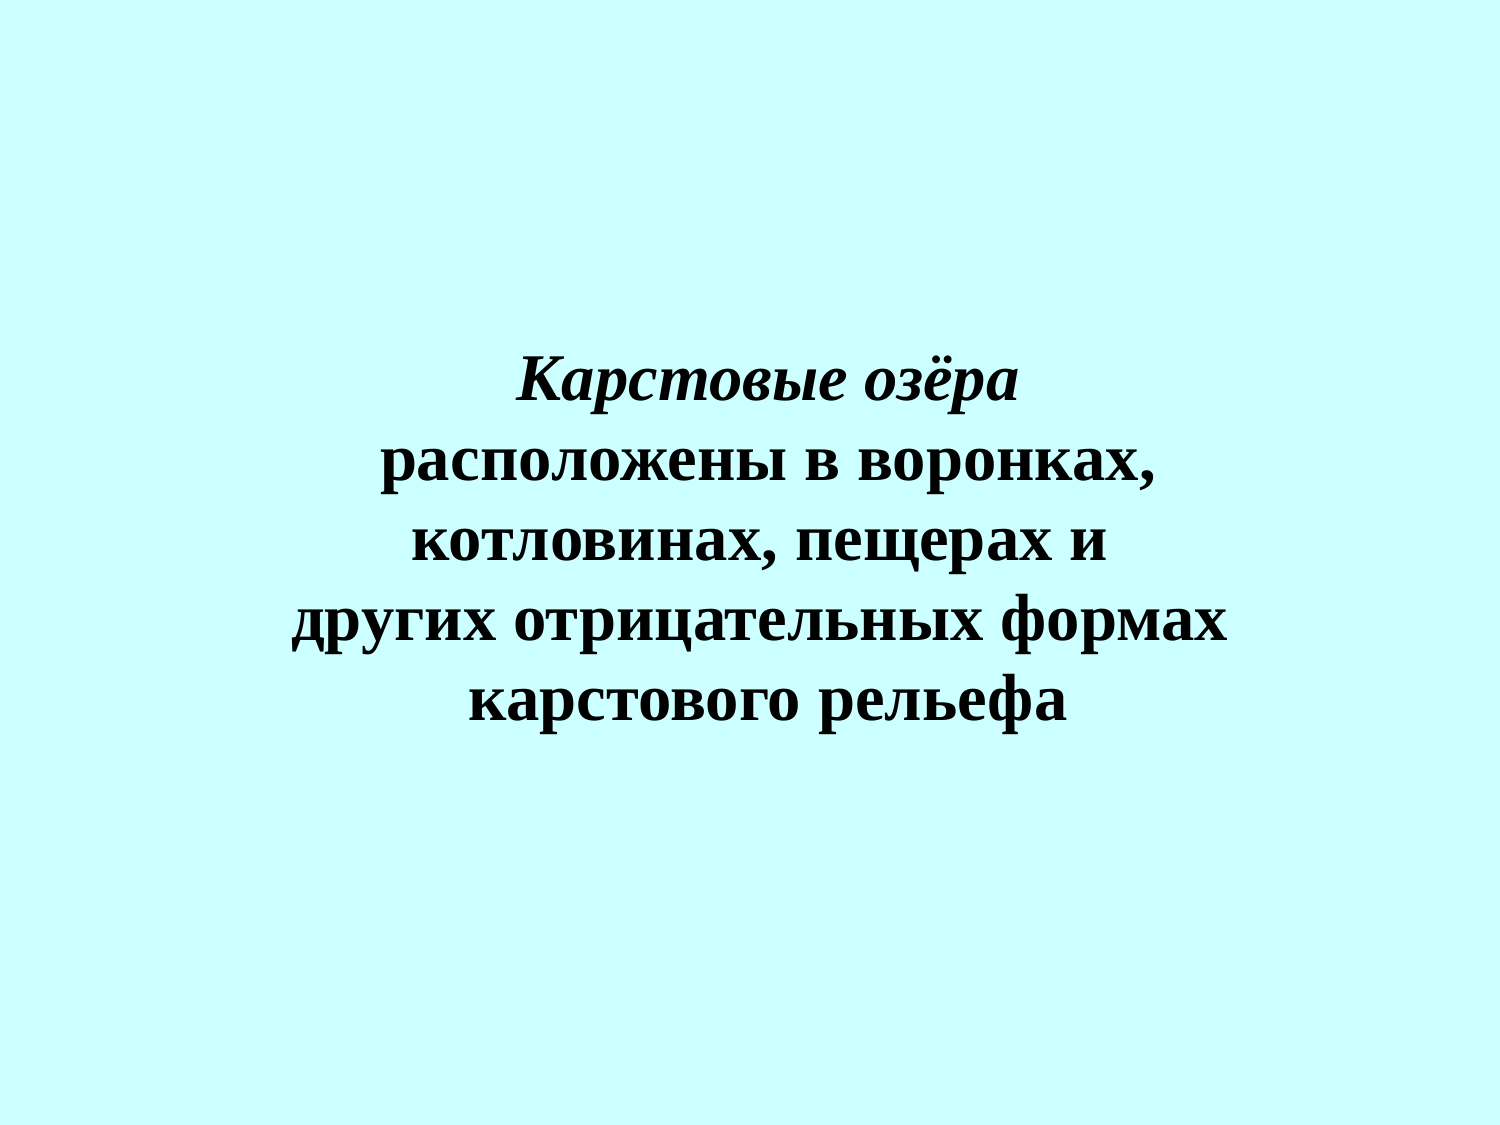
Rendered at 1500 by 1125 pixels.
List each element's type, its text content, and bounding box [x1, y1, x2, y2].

text_box Карстовые озёра расположены в воронках, котловинах, пещерах и других отрицательных формах карстового рельефа [276, 326, 1261, 741]
